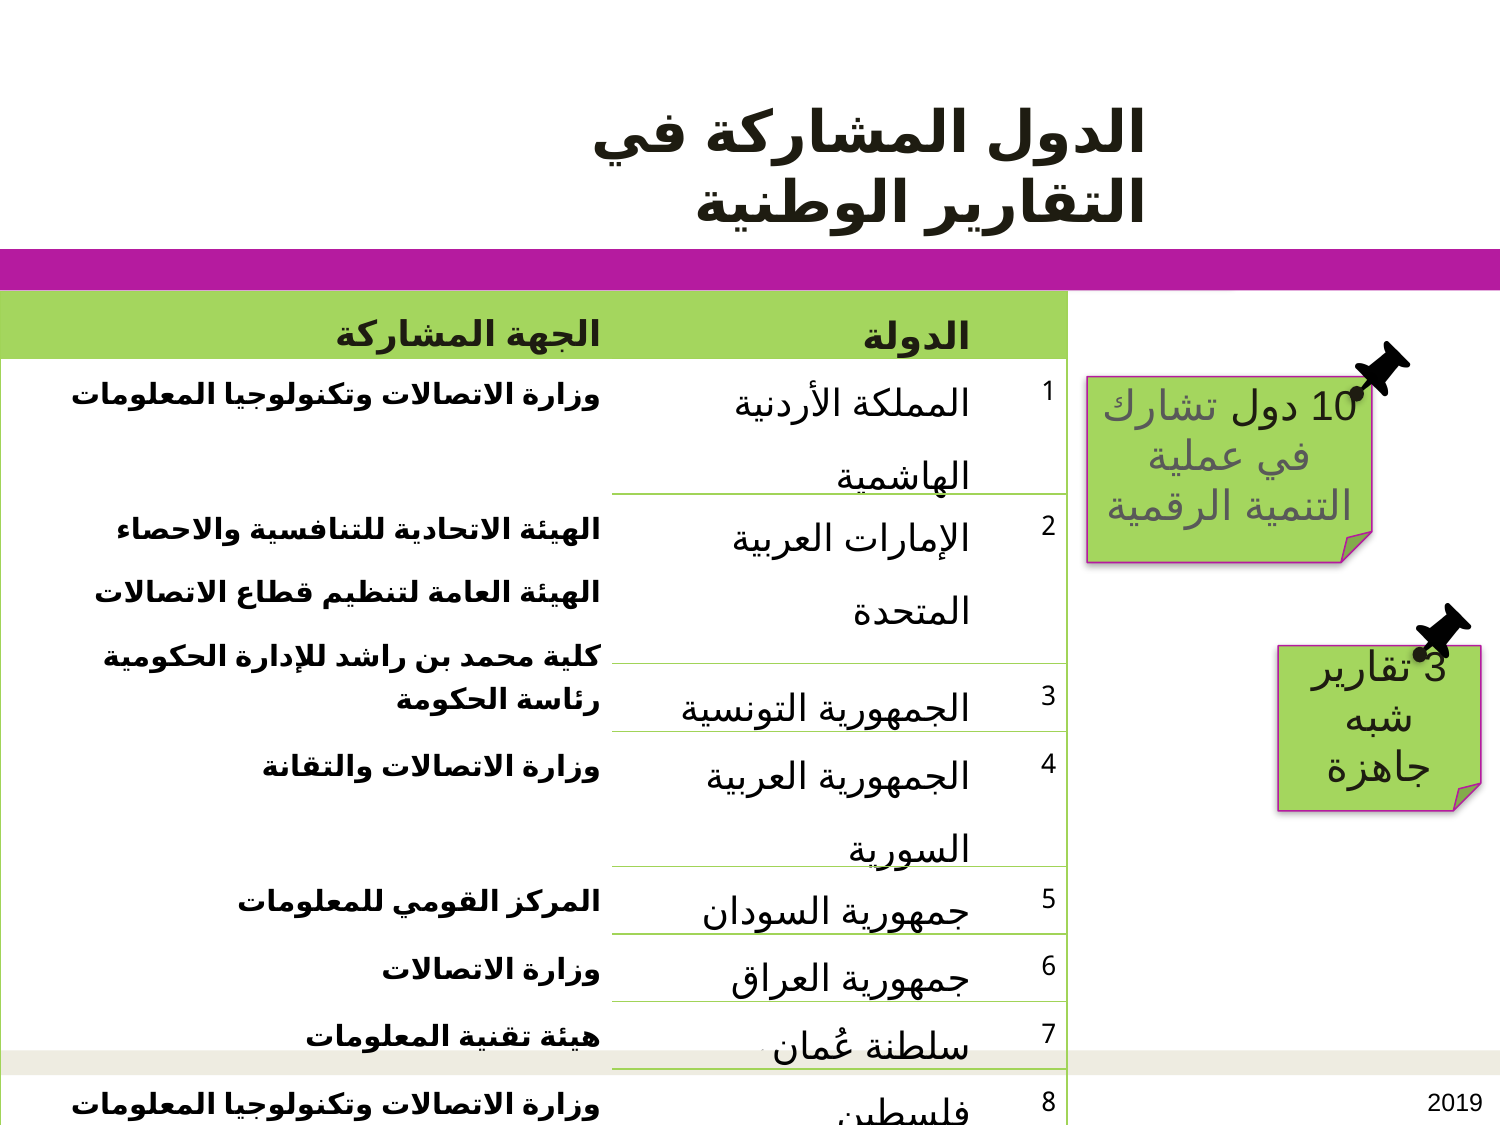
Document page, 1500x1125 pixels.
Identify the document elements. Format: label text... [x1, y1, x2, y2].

table_cell 6 [982, 935, 1066, 1001]
table_cell 7 [982, 1002, 1066, 1068]
table_cell وزارة الاتصالات وتكنولوجيا المعلومات [1, 1069, 612, 1125]
table_cell 8 [982, 1070, 1066, 1125]
picture [1405, 593, 1482, 669]
table_cell وزارة الاتصالات [1, 934, 612, 1002]
table_cell 2 [982, 495, 1066, 663]
table_cell فلسطين [612, 1070, 982, 1125]
table_cell هيئة تقنية المعلومات [1, 1002, 612, 1069]
table_cell الهيئة الاتحادية للتنافسية والاحصاء الهيئة العامة لتنظيم قطاع الاتصالات كلية محمد بن راشد للإدارة الحكومية [1, 494, 612, 664]
table_cell 4 [982, 732, 1066, 866]
table_cell 5 [982, 867, 1066, 933]
table_cell 3 [982, 664, 1066, 731]
text_box [1068, 1050, 1500, 1076]
table_cell وزارة الاتصالات وتكنولوجيا المعلومات [1, 359, 612, 494]
table_cell سلطنة عُمان [612, 1002, 982, 1068]
table_header الجهة المشاركة [1, 292, 612, 359]
table_cell الجمهورية العربية السورية [612, 732, 982, 866]
table_cell 1 [982, 359, 1066, 493]
text_box الدول المشاركة في التقارير الوطنية [435, 94, 1148, 163]
table_cell الجمهورية التونسية [612, 664, 982, 731]
table_cell الإمارات العربية المتحدة [612, 495, 982, 663]
text_box [0, 249, 1500, 291]
picture [1344, 331, 1421, 407]
table_cell جمهورية العراق [612, 935, 982, 1001]
text_box 10 دول تشارك في عملية التنمية الرقمية [1086, 375, 1373, 564]
table_cell رئاسة الحكومة [1, 664, 612, 731]
text_box 3 تقارير شبه جاهزة [1277, 644, 1482, 812]
table_cell وزارة الاتصالات والتقانة [1, 731, 612, 866]
text_box 2019 [1411, 1079, 1500, 1125]
table_cell جمهورية السودان [612, 867, 982, 933]
table_cell المركز القومي للمعلومات [1, 866, 612, 934]
table_header الدولة [612, 292, 982, 358]
table_header [982, 292, 1066, 358]
table_cell المملكة الأردنية الهاشمية [612, 359, 982, 493]
